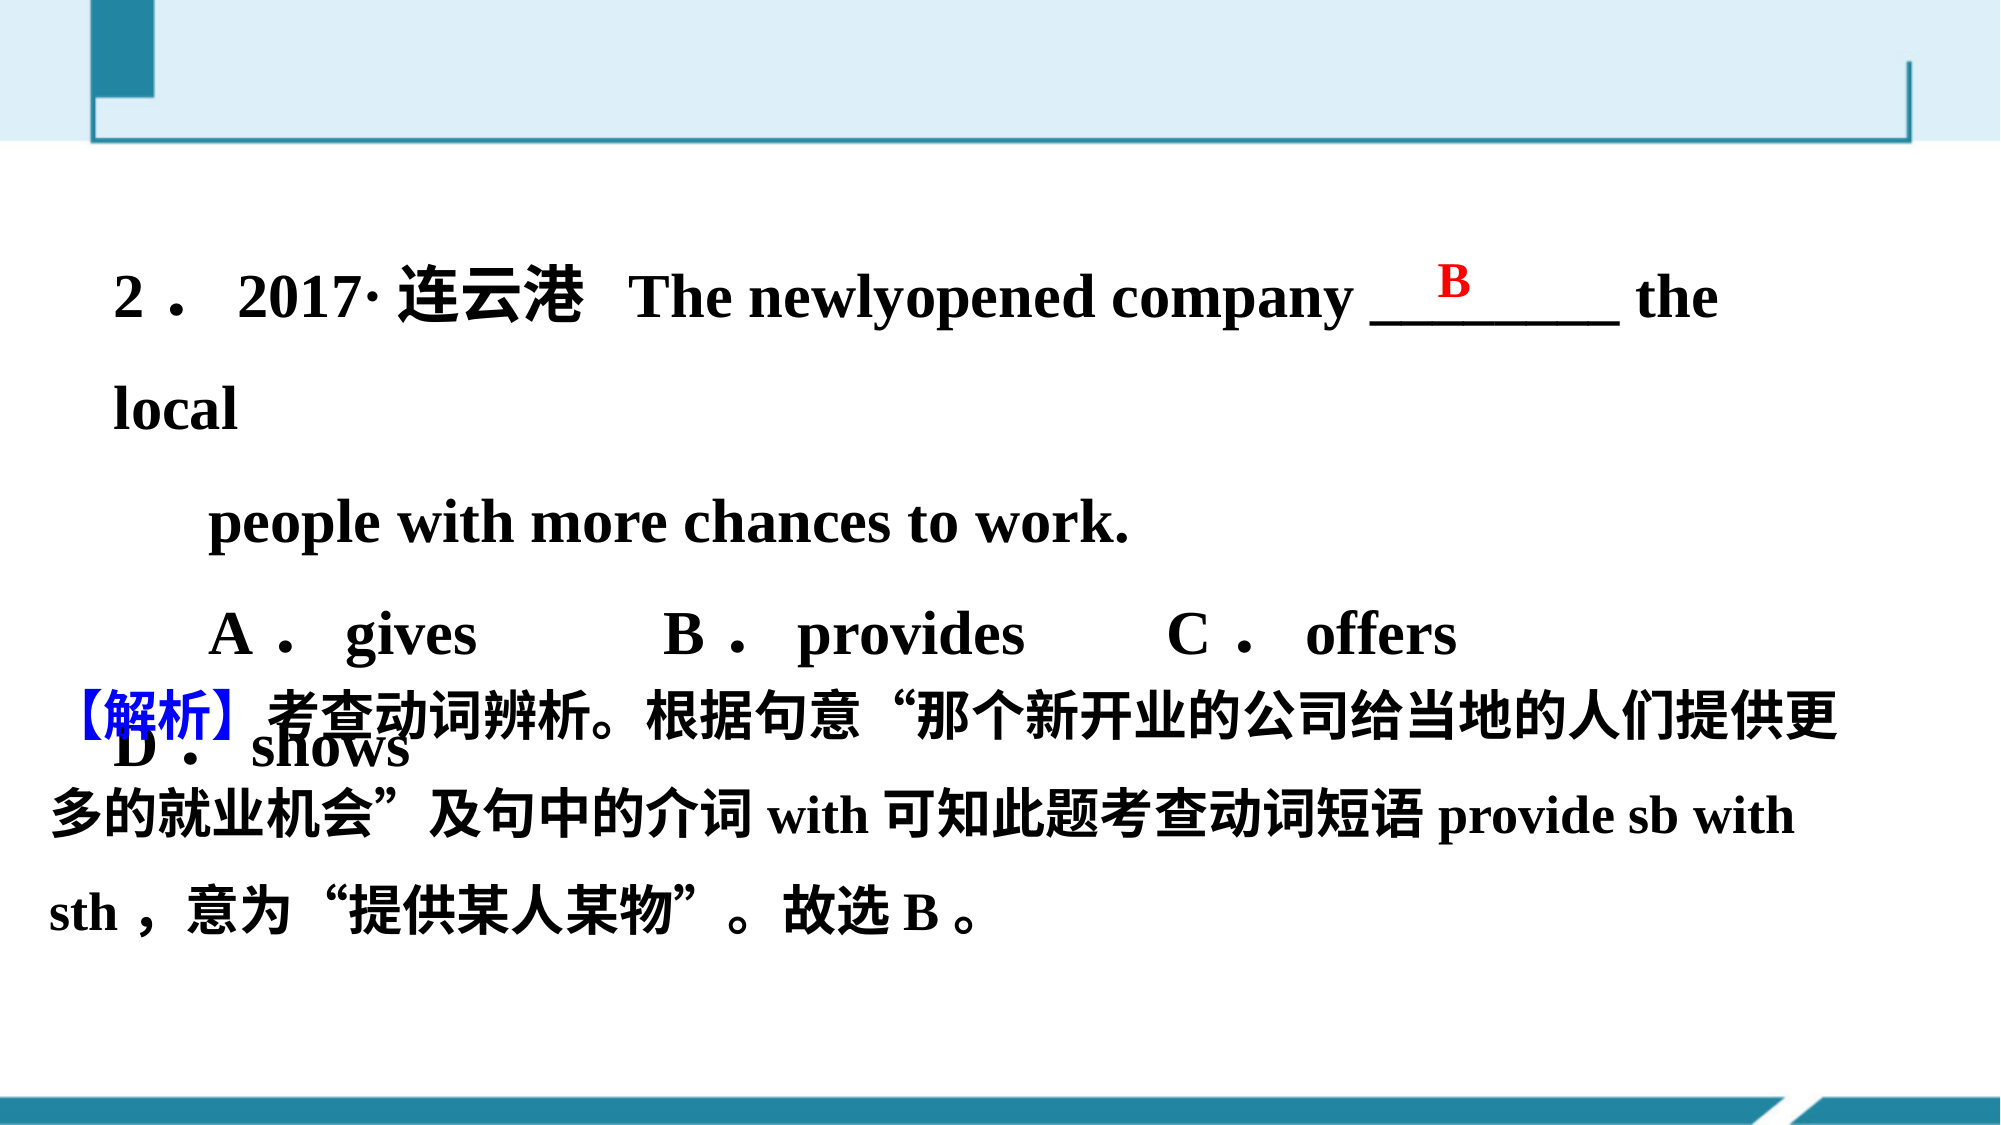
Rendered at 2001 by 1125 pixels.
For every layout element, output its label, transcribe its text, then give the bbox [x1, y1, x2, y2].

text_box 【解析】考查动词辨析。根据句意“那个新开业的公司给当地的人们提供更多的就业机会”及句中的介词with可知此题考查动词短语provide sb with sth，意为“提供某人某物”。故选B。 [34, 641, 1909, 949]
text_box B [1422, 239, 1486, 315]
picture [0, 0, 2001, 1125]
text_box 2．2017·连云港 The newly­opened company ________ the local people with more chances to work. A．gives B．provides C．offers D．shows [98, 210, 1844, 641]
